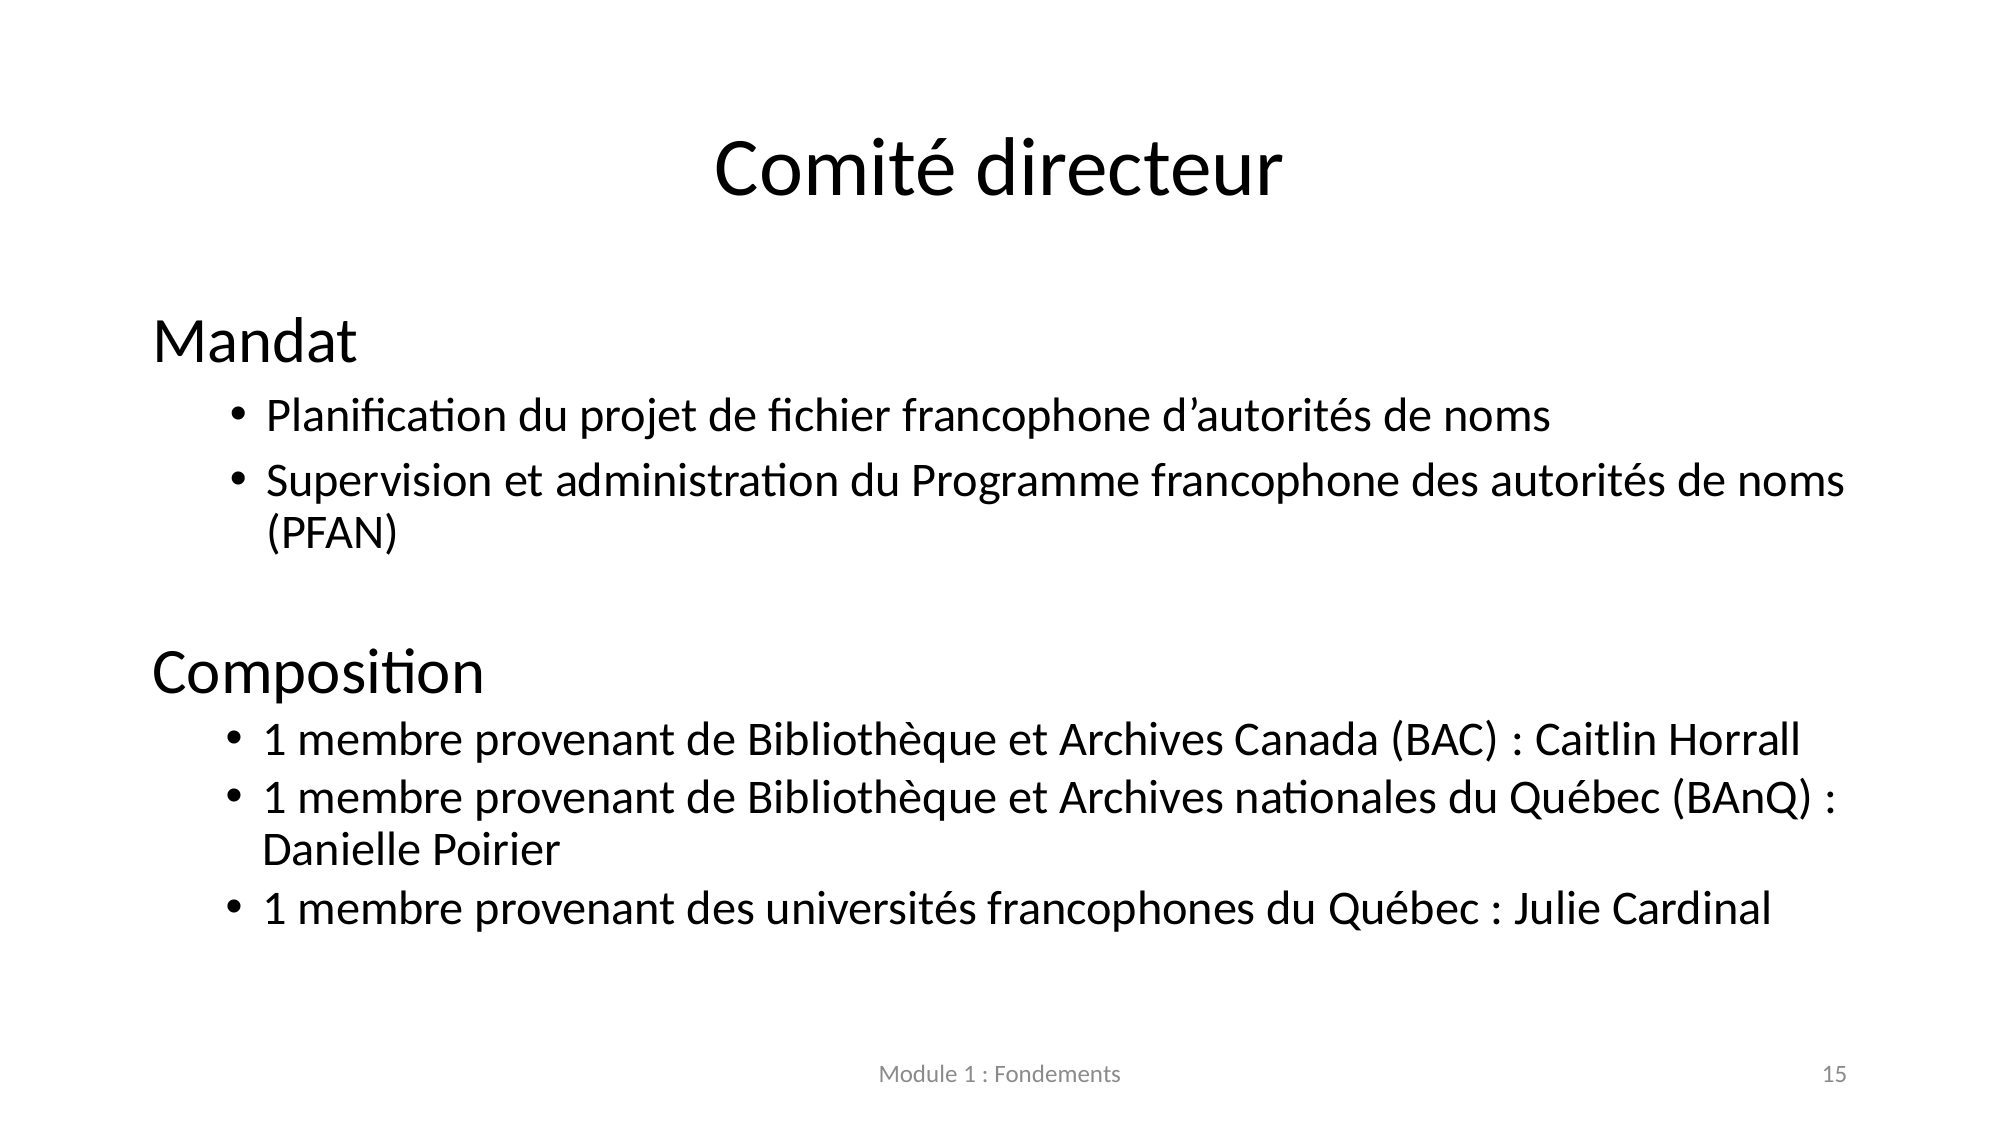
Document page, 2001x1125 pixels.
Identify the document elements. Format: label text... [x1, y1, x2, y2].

title Comité directeur [137, 59, 1863, 278]
list Mandat Planification du projet de fichier francophone d’autorités de noms Supervision et administration du Programme francophone des autorités de noms (PFAN) Composition 1 membre provenant de Bibliothèque et Archives Canada (BAC) : Caitlin Horrall 1 membre provenant de Bibliothèque et Archives nationales du Québec (BAnQ) : Danielle Poirier 1 membre provenant des universités francophones du Québec : Julie Cardinal [137, 299, 1863, 1014]
footer Module 1 : Fondements [662, 1042, 1338, 1103]
slide_number 15 [1412, 1042, 1863, 1103]
